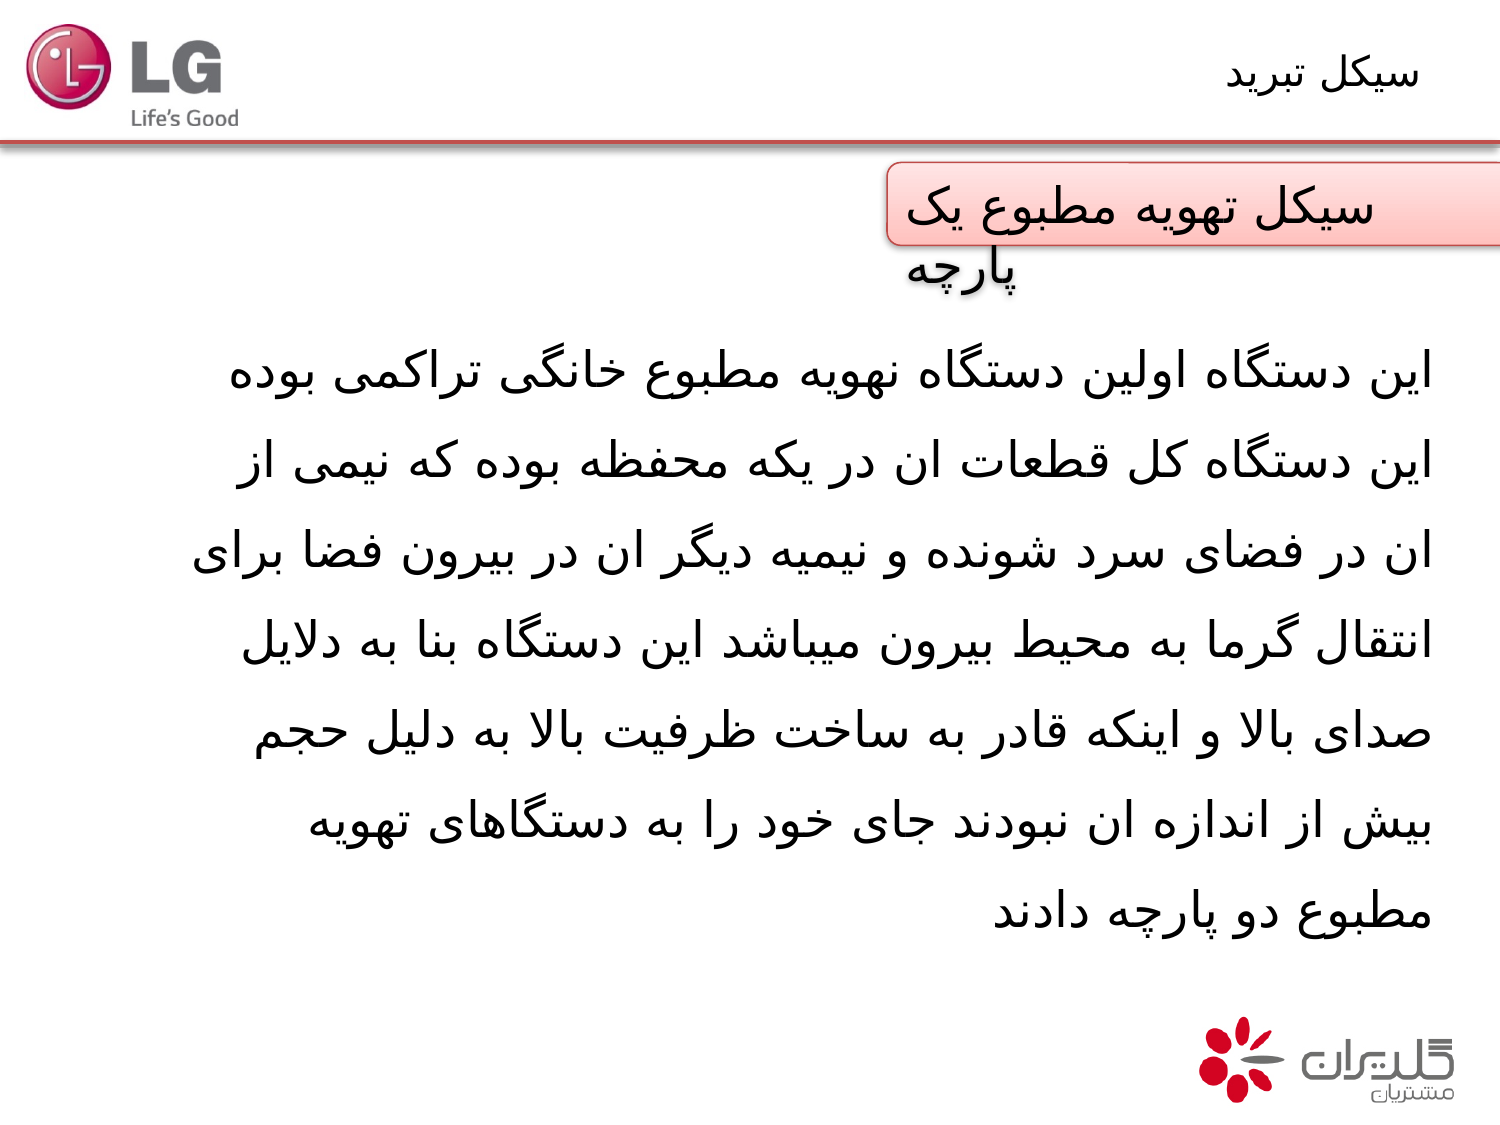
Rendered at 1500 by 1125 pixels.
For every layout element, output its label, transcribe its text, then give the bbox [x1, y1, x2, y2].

picture [1187, 1006, 1468, 1113]
text_box سیکل تهویه مطبوع یک پارچه [886, 161, 1500, 247]
text_box سیکل تبرید [1210, 37, 1437, 103]
text_box این دستگاه اولین دستگاه نهویه مطبوع خانگی تراکمی بوده این دستگاه کل قطعات ان در یکه محفظه بوده که نیمی از ان در فضای سرد شونده و نیمیه دیگر ان در بیرون فضا برای انتقال گرما به محیط بیرون میباشد این دستگاه بنا به دلایل صدای بالا و اینکه قادر به ساخت ظرفیت بالا به دلیل حجم بیش از اندازه ان نبودند جای خود را به دستگاهای تهویه مطبوع دو پارچه دادند [162, 299, 1450, 945]
picture [24, 24, 238, 126]
